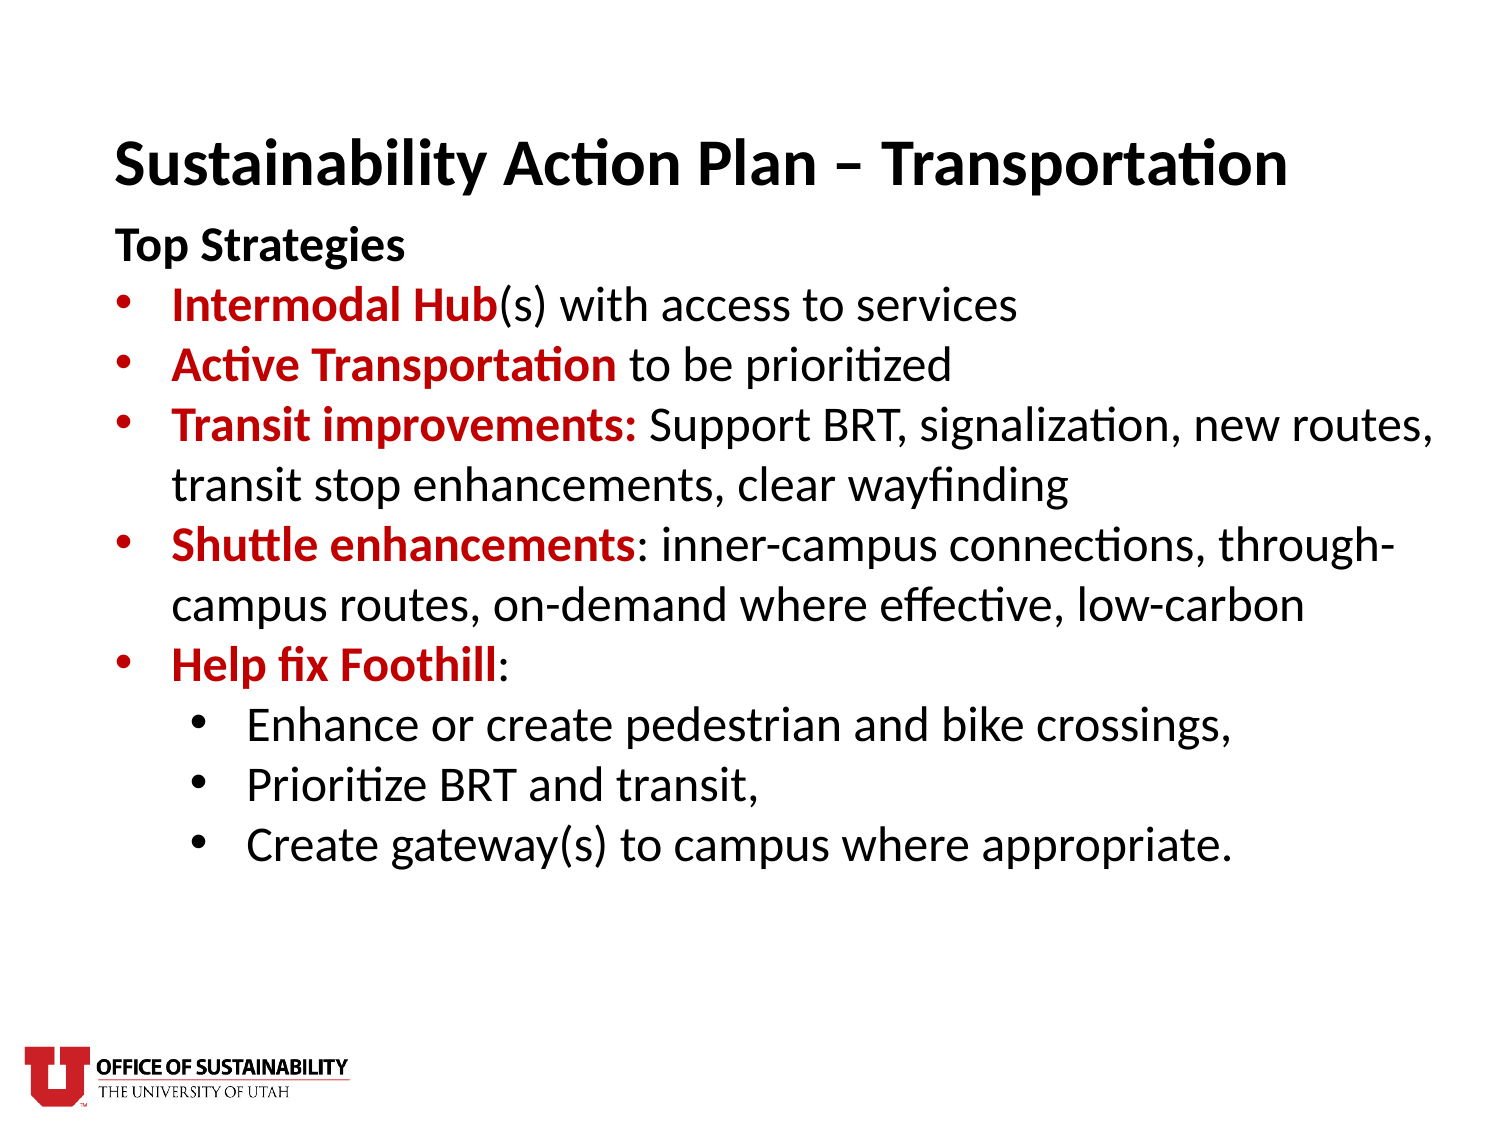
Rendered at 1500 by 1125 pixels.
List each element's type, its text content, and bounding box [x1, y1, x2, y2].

picture [24, 1045, 351, 1107]
text_box Sustainability Action Plan – Transportation Top Strategies Intermodal Hub(s) with access to services Active Transportation to be prioritized Transit improvements: Support BRT, signalization, new routes, transit stop enhancements, clear wayfinding Shuttle enhancements: inner-campus connections, through-campus routes, on-demand where effective, low-carbon Help fix Foothill: Enhance or create pedestrian and bike crossings, Prioritize BRT and transit, Create gateway(s) to campus where appropriate. [99, 111, 1463, 879]
